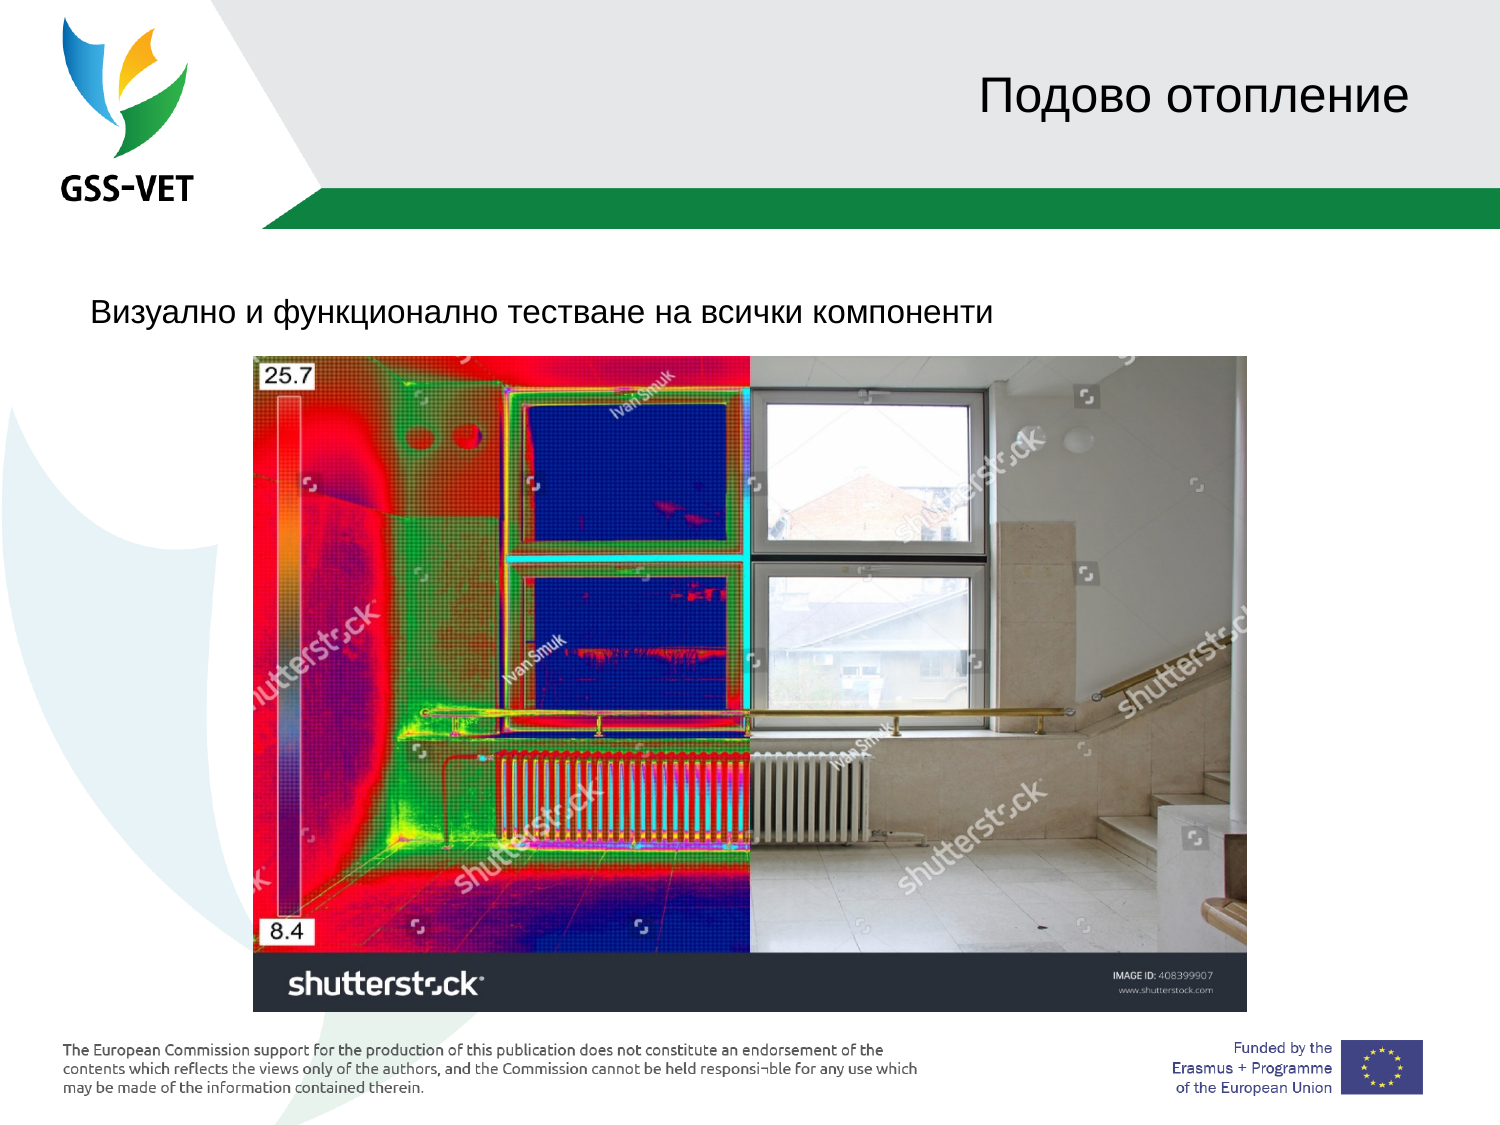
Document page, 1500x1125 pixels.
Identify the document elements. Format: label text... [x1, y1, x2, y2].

picture [0, 0, 1500, 1125]
title Подово отопление [324, 0, 1425, 185]
list Визуално и функционално тестване на всички компоненти [75, 262, 1425, 1005]
